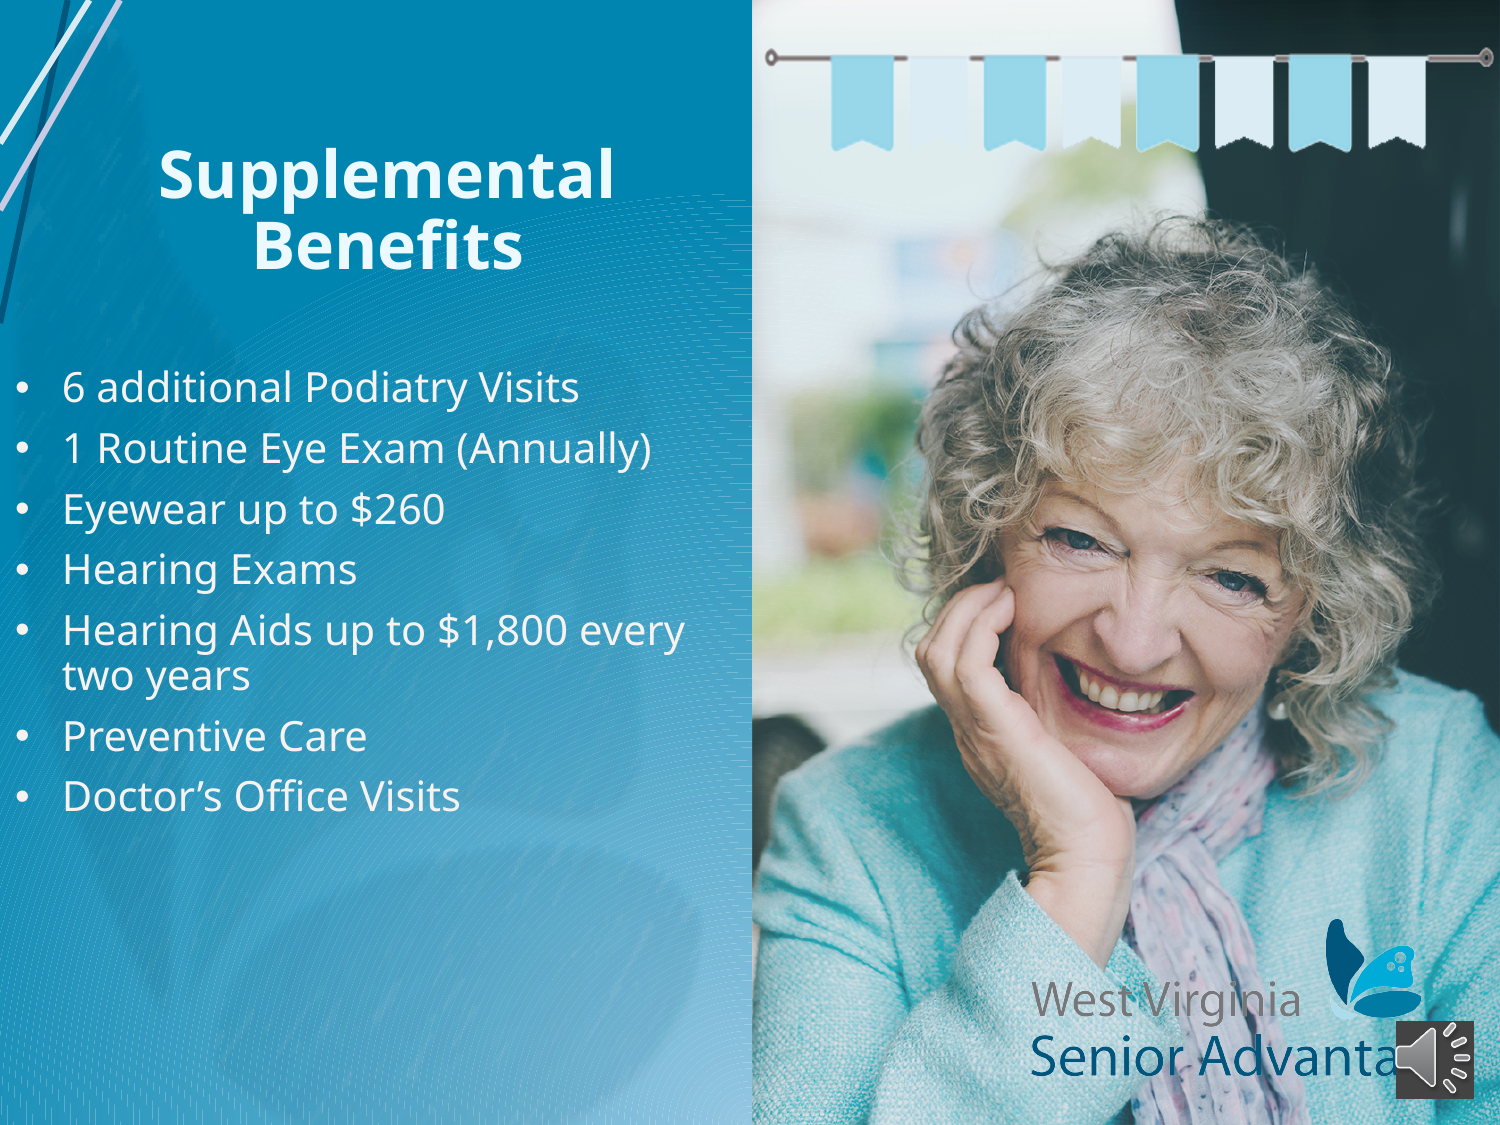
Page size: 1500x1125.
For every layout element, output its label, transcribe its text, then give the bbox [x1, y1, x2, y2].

title Supplemental Benefits [40, 133, 735, 292]
picture [402, 0, 1500, 1125]
subtitle 6 additional Podiatry Visits 1 Routine Eye Exam (Annually) Eyewear up to $260 Hearing Exams Hearing Aids up to $1,800 every two years Preventive Care Doctor’s Office Visits [0, 359, 735, 875]
